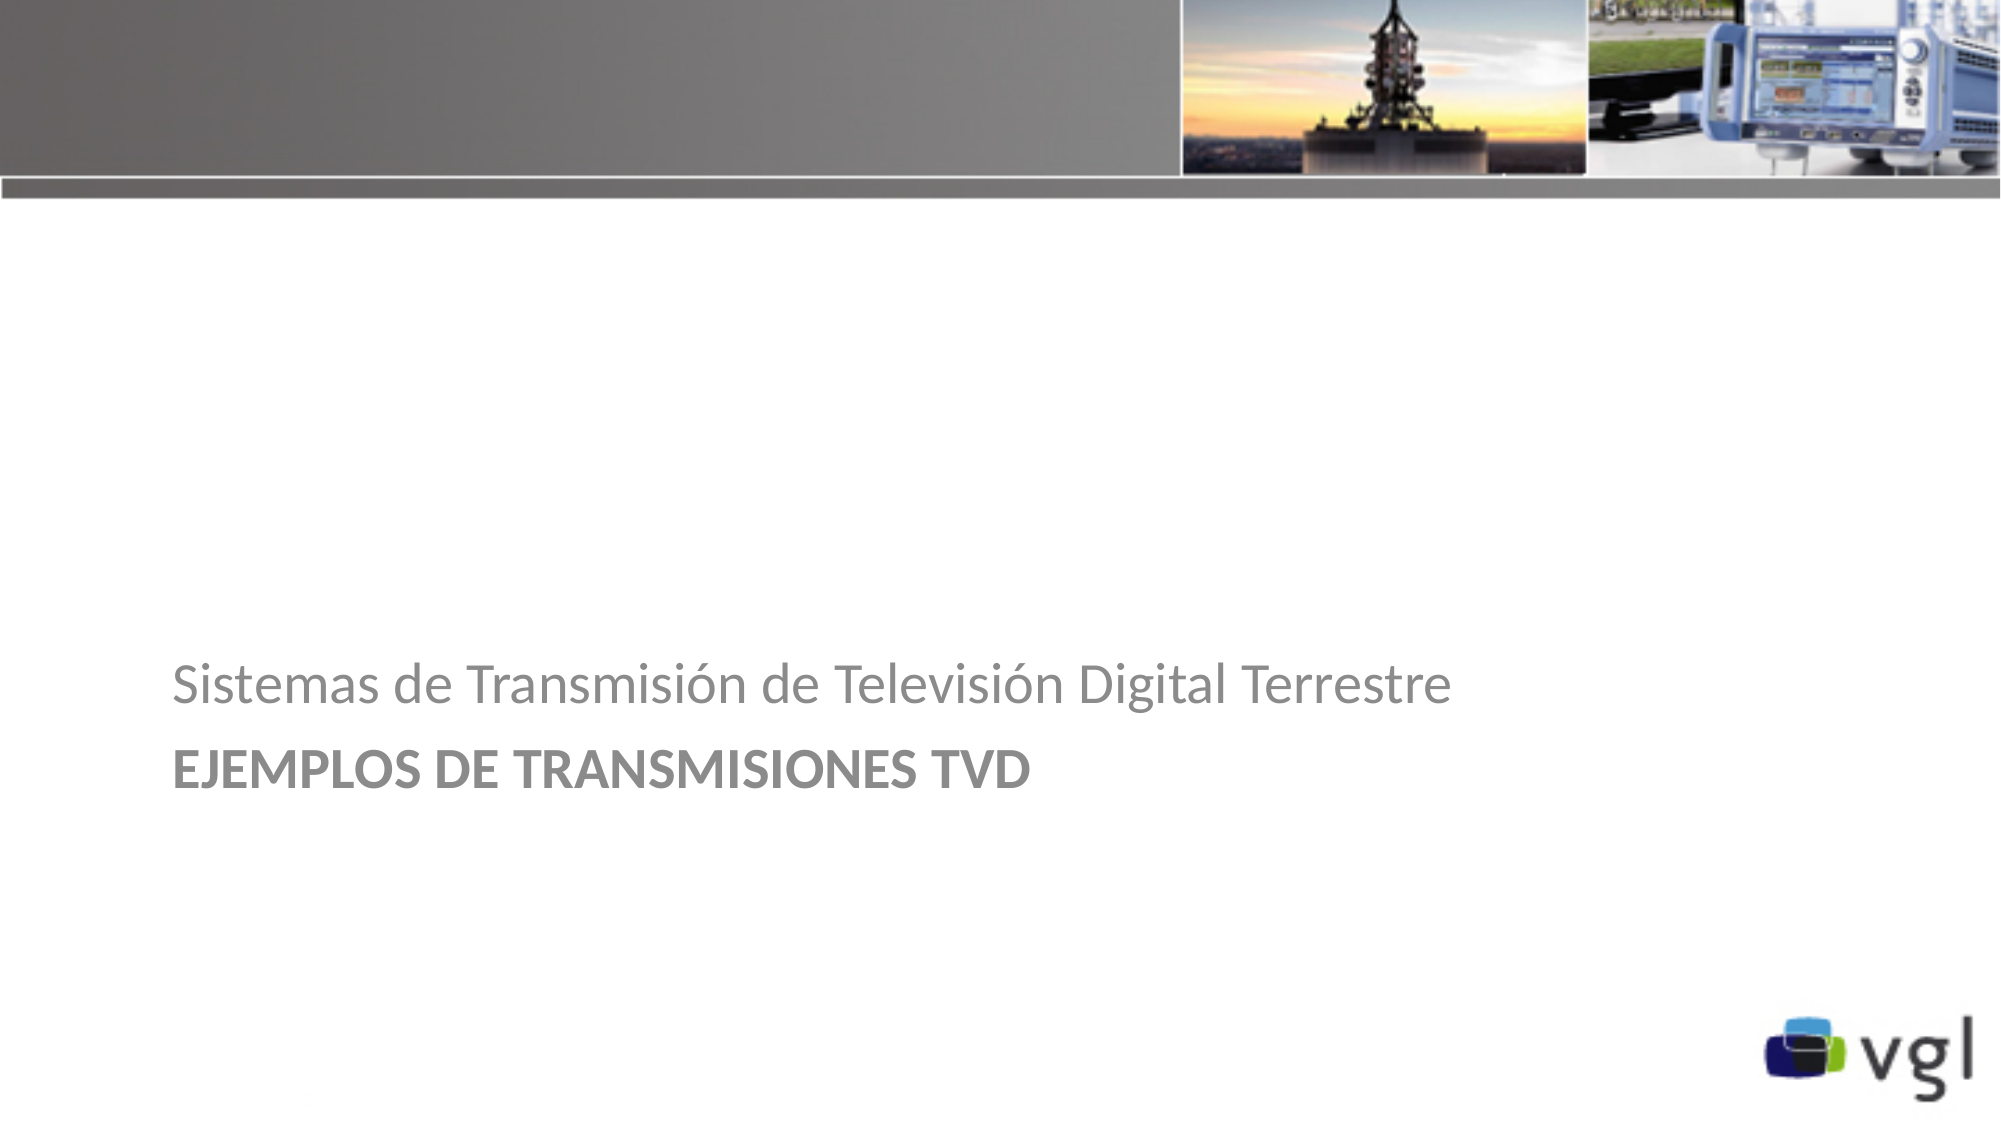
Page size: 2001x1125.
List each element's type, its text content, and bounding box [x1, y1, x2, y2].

title Ejemplos de Transmisiones TVD [157, 723, 1858, 947]
picture [0, 0, 2001, 1125]
list Sistemas de Transmisión de Televisión Digital Terrestre [157, 476, 1858, 723]
